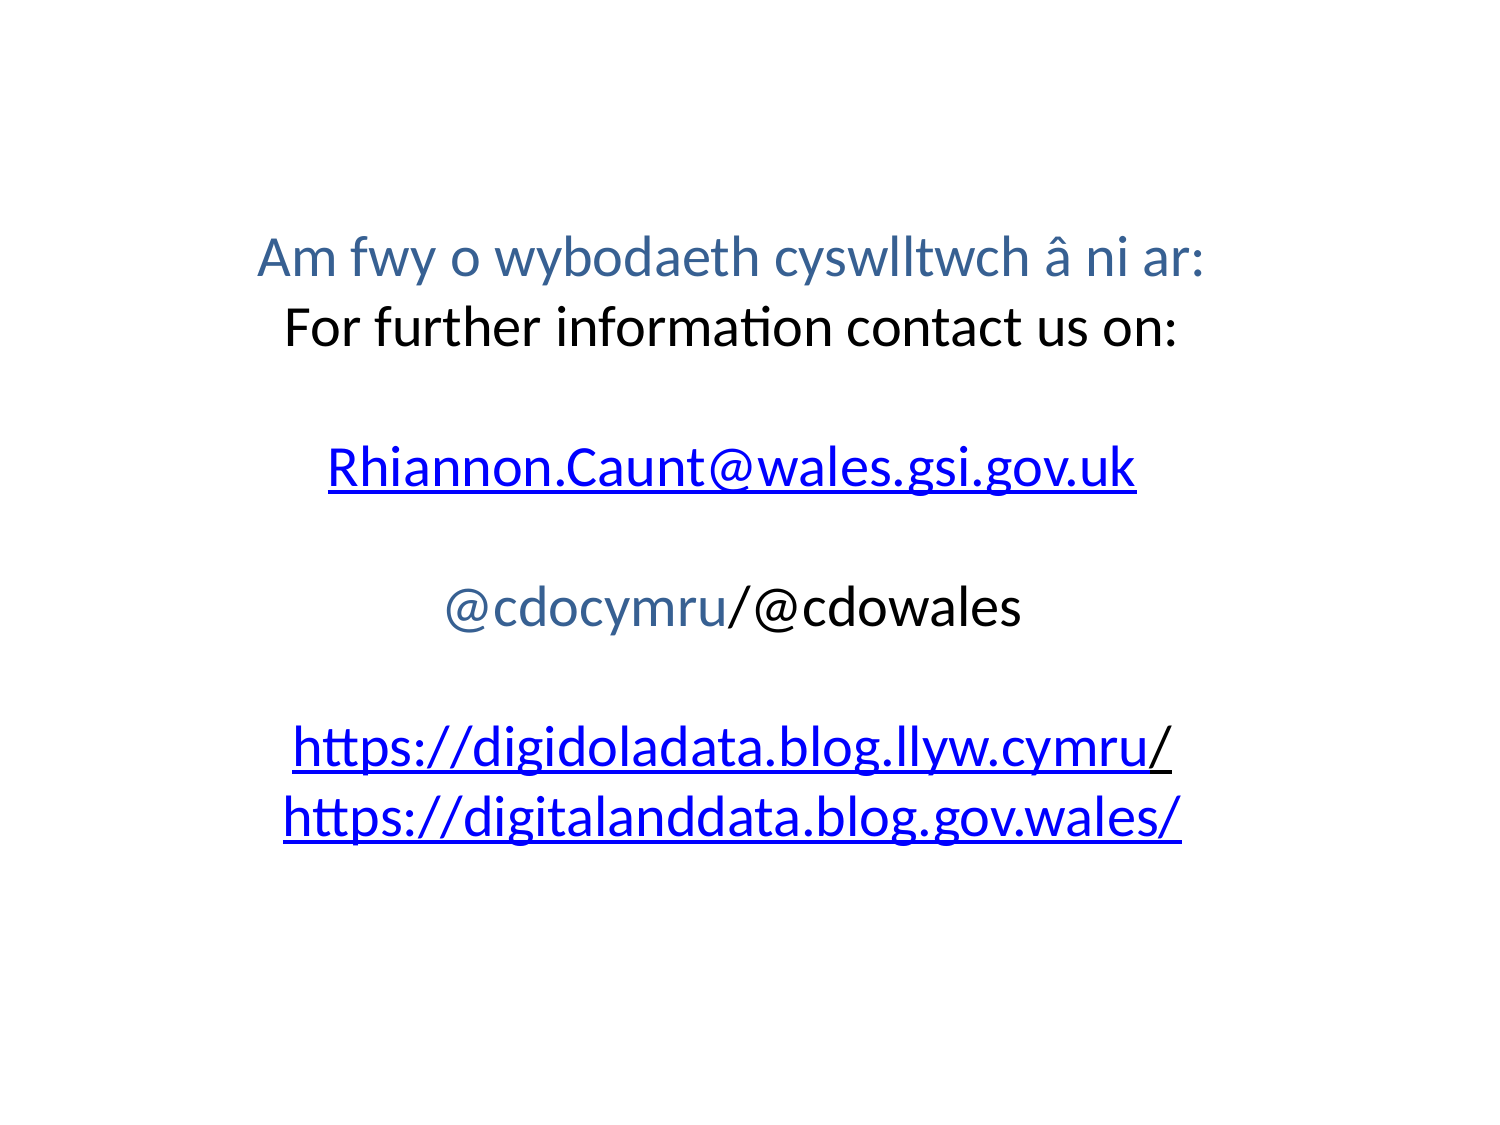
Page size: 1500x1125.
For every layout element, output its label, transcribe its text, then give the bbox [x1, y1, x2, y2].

text_box Am fwy o wybodaeth cyswlltwch â ni ar: For further information contact us on: Rhiannon.Caunt@wales.gsi.gov.uk @cdocymru/@cdowales https://digidoladata.blog.llyw.cymru/ https://digitalanddata.blog.gov.wales/ [147, 160, 1317, 693]
